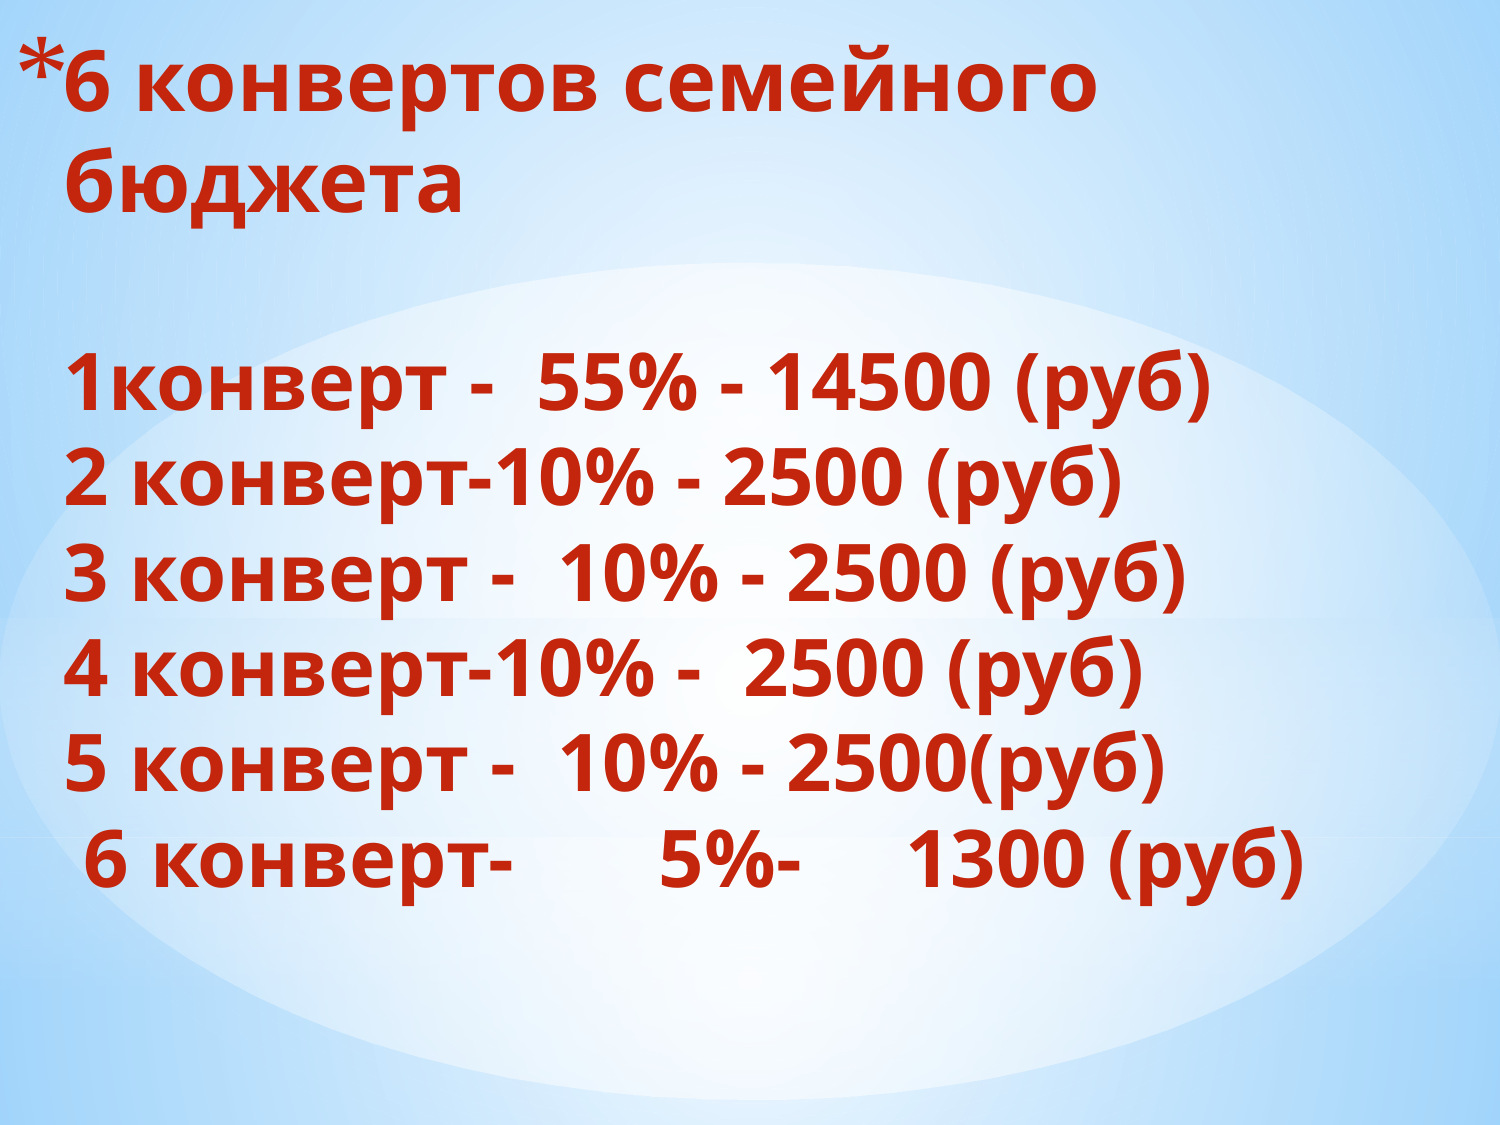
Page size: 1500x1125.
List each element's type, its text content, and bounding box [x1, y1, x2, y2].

title 6 конвертов семейного бюджета 1конверт - 55% - 14500 (руб) 2 конверт-10% - 2500 (руб) 3 конверт - 10% - 2500 (руб) 4 конверт-10% - 2500 (руб) 5 конверт - 10% - 2500(руб) 6 конверт- 5%- 1300 (руб) [0, 19, 1500, 1125]
